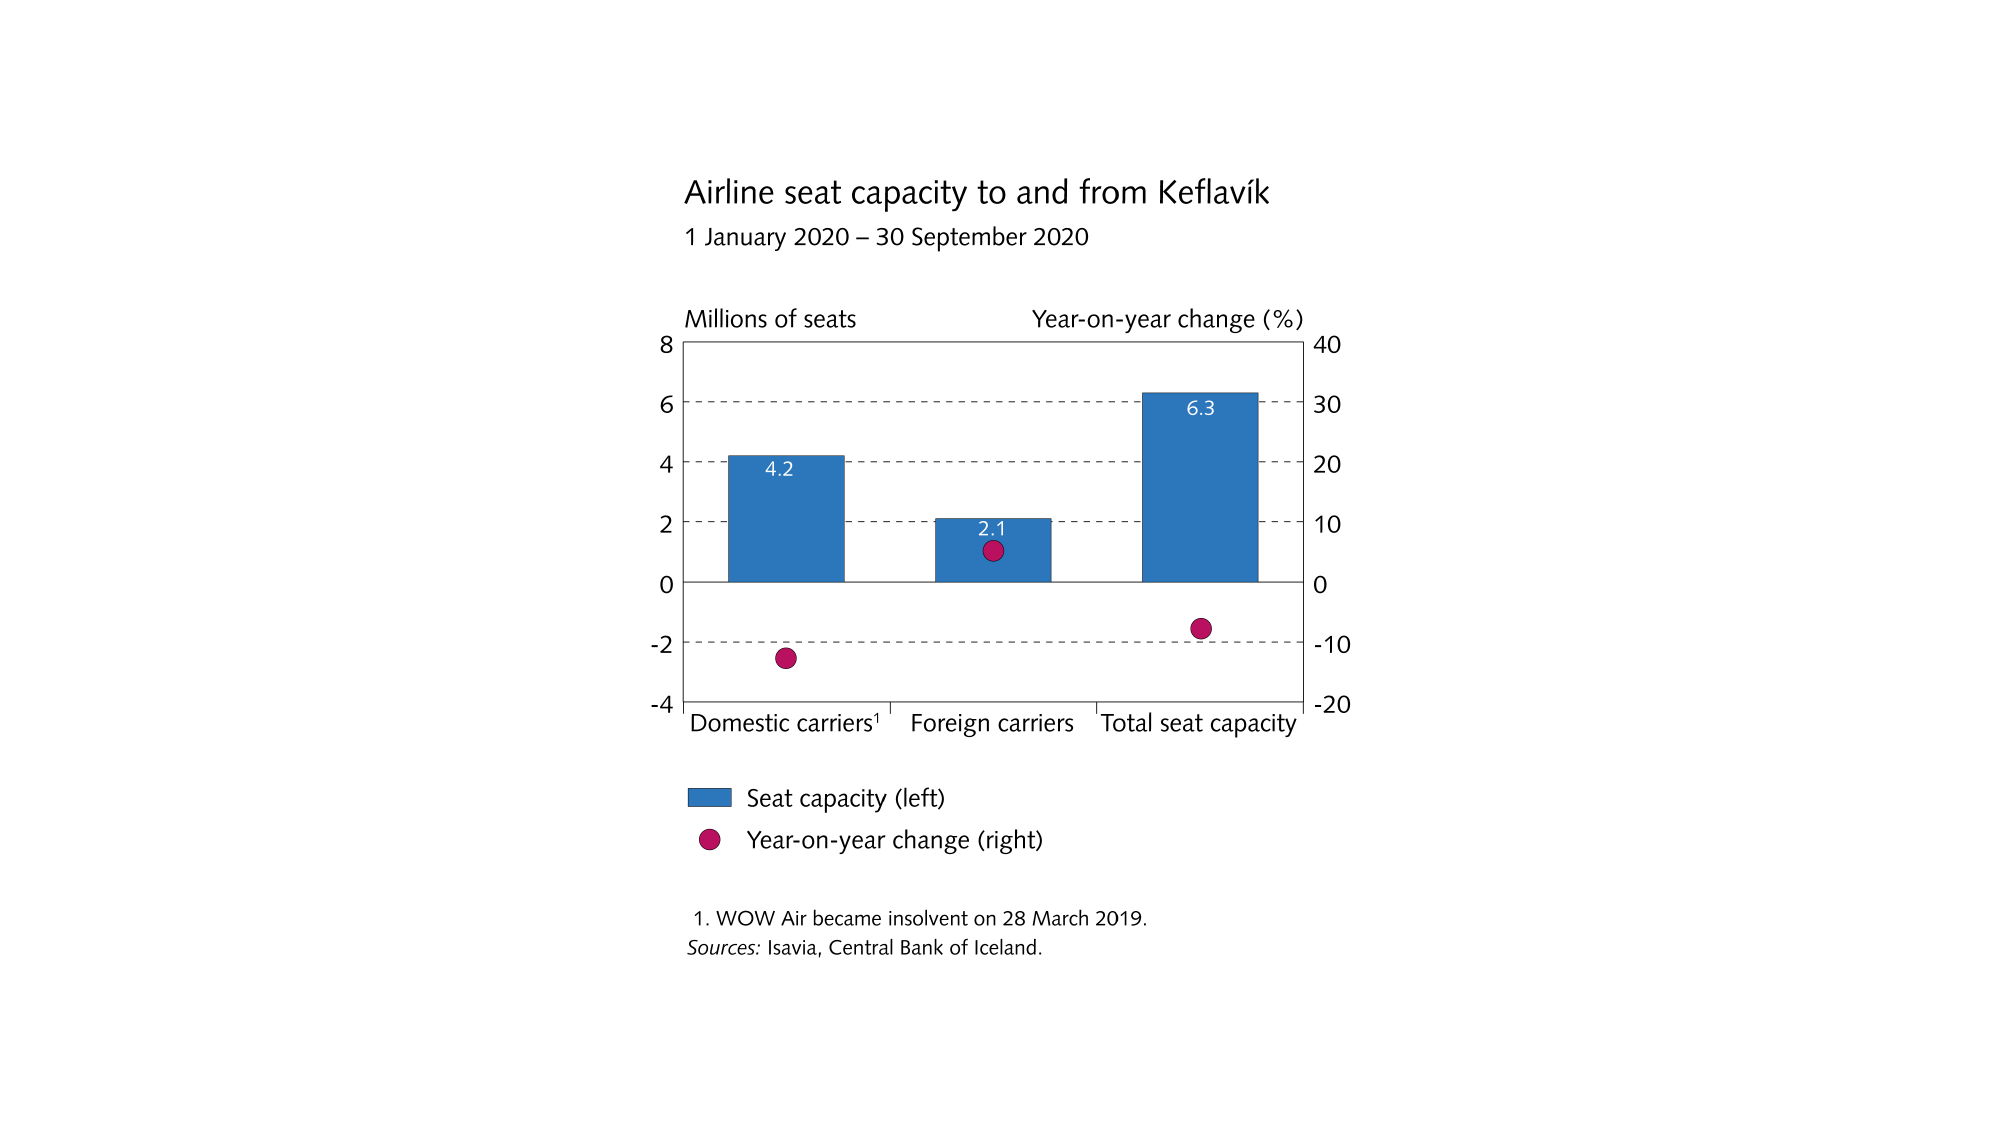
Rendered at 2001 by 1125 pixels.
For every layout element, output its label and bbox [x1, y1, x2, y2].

picture [649, 164, 1351, 960]
